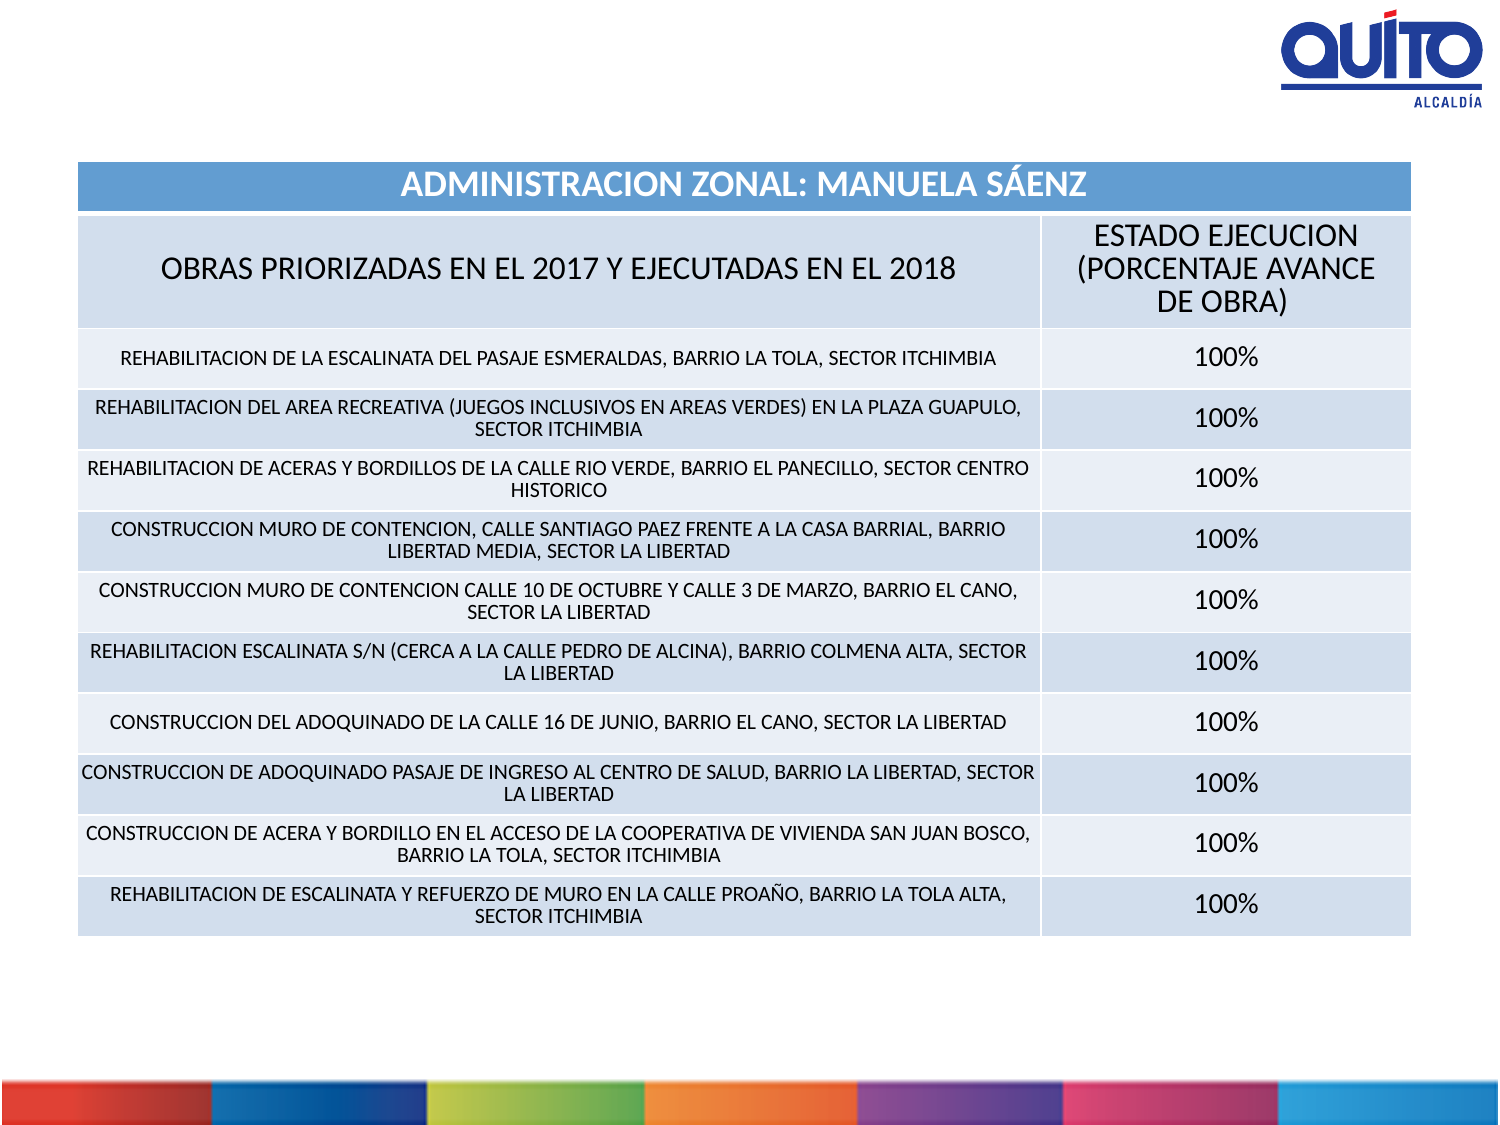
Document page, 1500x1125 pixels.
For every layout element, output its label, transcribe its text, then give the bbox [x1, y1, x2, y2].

table_cell REHABILITACION DE LA ESCALINATA DEL PASAJE ESMERALDAS, BARRIO LA TOLA, SECTOR ITCHIMBIA [78, 329, 1040, 388]
picture [2, 1078, 1498, 1125]
table_cell 100% [1042, 390, 1411, 449]
table_cell OBRAS PRIORIZADAS EN EL 2017 Y EJECUTADAS EN EL 2018 [78, 216, 1040, 328]
table_cell REHABILITACION ESCALINATA S/N (CERCA A LA CALLE PEDRO DE ALCINA), BARRIO COLMENA ALTA, SECTOR LA LIBERTAD [78, 633, 1040, 692]
table_cell 100% [1042, 755, 1411, 814]
table_cell 100% [1042, 512, 1411, 571]
table_cell ESTADO EJECUCION (PORCENTAJE AVANCE DE OBRA) [1042, 216, 1411, 328]
table_cell 100% [1042, 451, 1411, 510]
table_cell 100% [1042, 816, 1411, 875]
table_cell CONSTRUCCION MURO DE CONTENCION, CALLE SANTIAGO PAEZ FRENTE A LA CASA BARRIAL, BARRIO LIBERTAD MEDIA, SECTOR LA LIBERTAD [78, 512, 1040, 571]
table_cell CONSTRUCCION DEL ADOQUINADO DE LA CALLE 16 DE JUNIO, BARRIO EL CANO, SECTOR LA LIBERTAD [78, 694, 1040, 753]
table_cell CONSTRUCCION MURO DE CONTENCION CALLE 10 DE OCTUBRE Y CALLE 3 DE MARZO, BARRIO EL CANO, SECTOR LA LIBERTAD [78, 573, 1040, 632]
table_cell 100% [1042, 877, 1411, 936]
table_cell 100% [1042, 633, 1411, 692]
table_cell REHABILITACION DE ACERAS Y BORDILLOS DE LA CALLE RIO VERDE, BARRIO EL PANECILLO, SECTOR CENTRO HISTORICO [78, 451, 1040, 510]
table_cell REHABILITACION DEL AREA RECREATIVA (JUEGOS INCLUSIVOS EN AREAS VERDES) EN LA PLAZA GUAPULO, SECTOR ITCHIMBIA [78, 390, 1040, 449]
picture [1281, 9, 1483, 109]
table_cell 100% [1042, 329, 1411, 388]
table_cell CONSTRUCCION DE ACERA Y BORDILLO EN EL ACCESO DE LA COOPERATIVA DE VIVIENDA SAN JUAN BOSCO, BARRIO LA TOLA, SECTOR ITCHIMBIA [78, 816, 1040, 875]
table_header ADMINISTRACION ZONAL: MANUELA SÁENZ [78, 162, 1411, 211]
table_cell 100% [1042, 573, 1411, 632]
table_cell REHABILITACION DE ESCALINATA Y REFUERZO DE MURO EN LA CALLE PROAÑO, BARRIO LA TOLA ALTA, SECTOR ITCHIMBIA [78, 877, 1040, 936]
table_cell 100% [1042, 694, 1411, 753]
table_cell CONSTRUCCION DE ADOQUINADO PASAJE DE INGRESO AL CENTRO DE SALUD, BARRIO LA LIBERTAD, SECTOR LA LIBERTAD [78, 755, 1040, 814]
